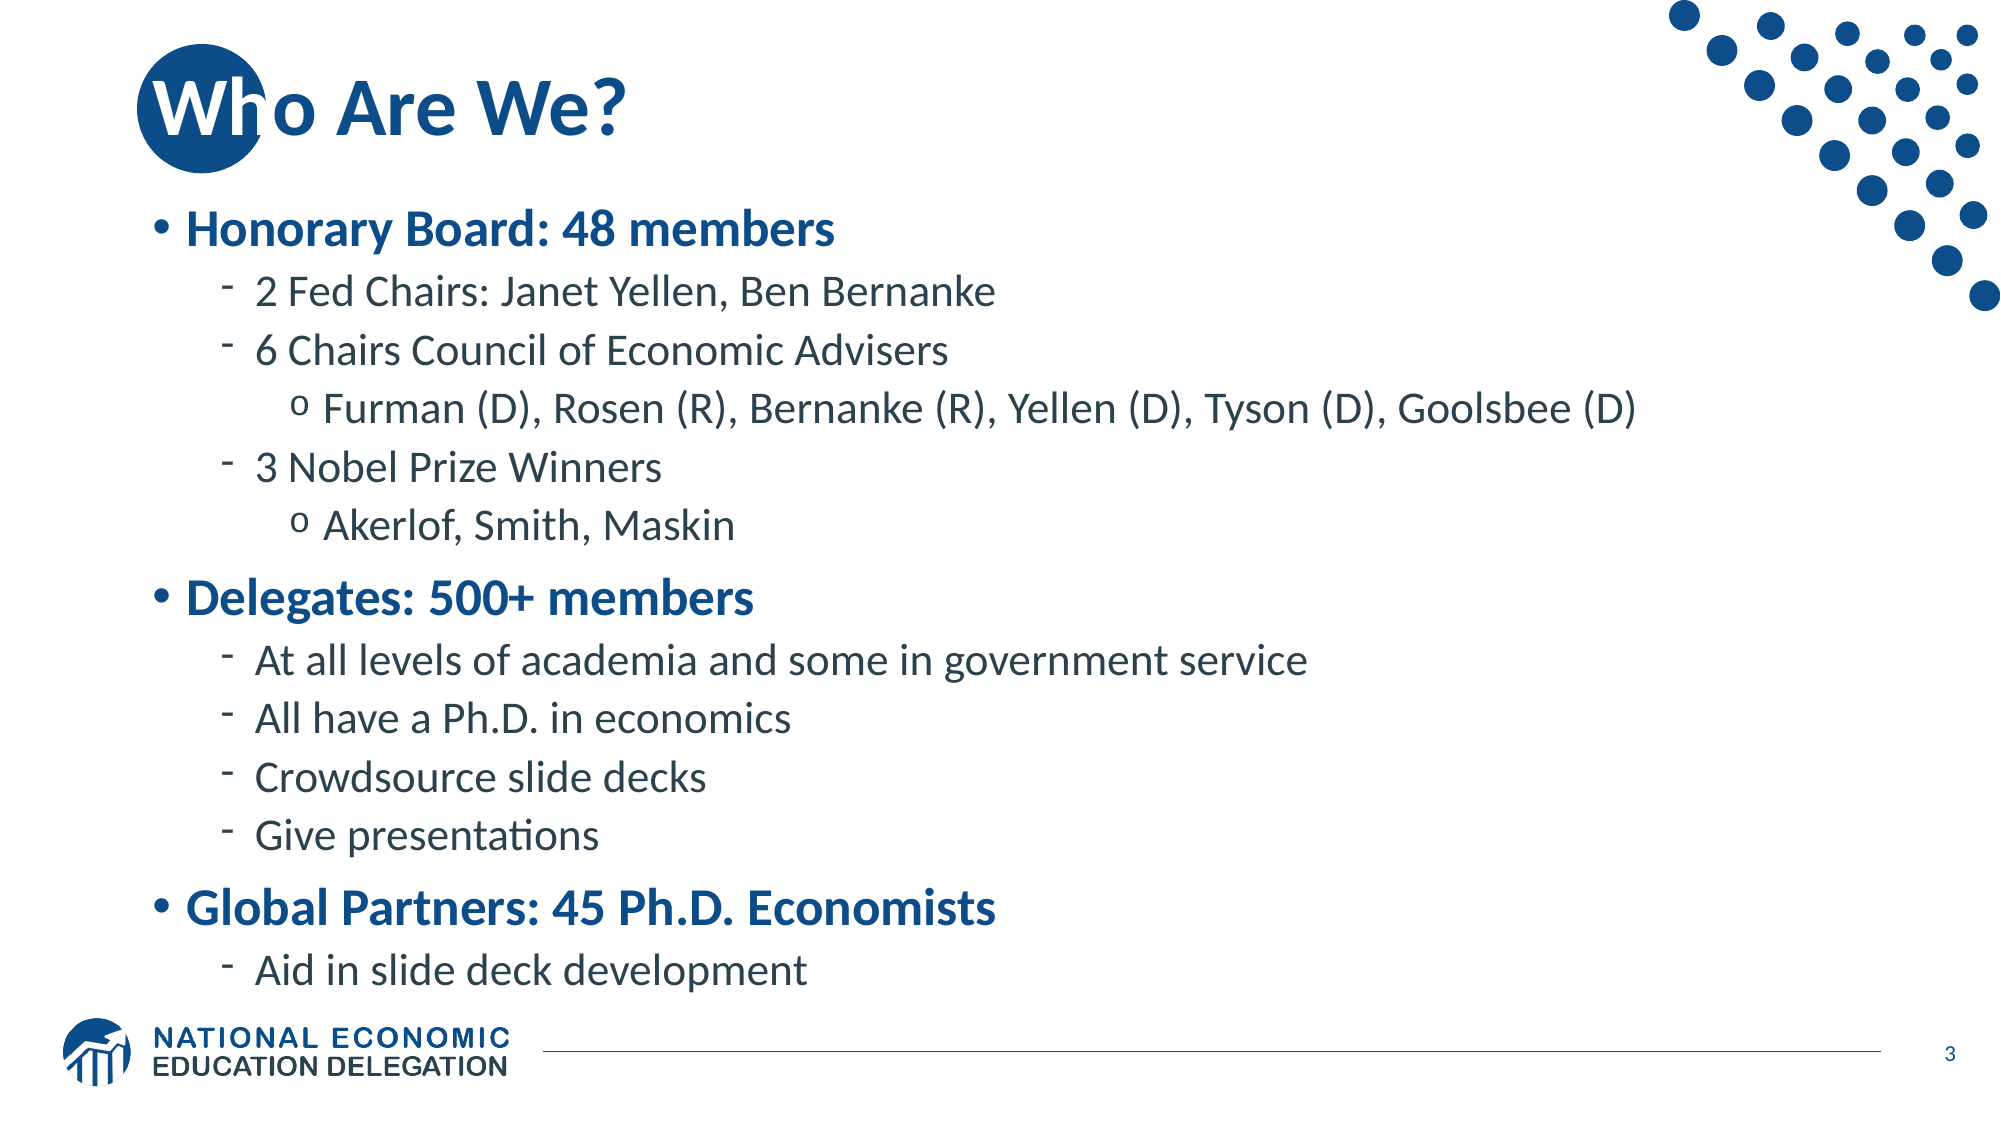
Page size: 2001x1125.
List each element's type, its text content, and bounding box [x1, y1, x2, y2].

slide_number 3 [1521, 1022, 1972, 1082]
picture [55, 1013, 520, 1091]
list Honorary Board: 48 members 2 Fed Chairs: Janet Yellen, Ben Bernanke 6 Chairs Council of Economic Advisers Furman (D), Rosen (R), Bernanke (R), Yellen (D), Tyson (D), Goolsbee (D) 3 Nobel Prize Winners Akerlof, Smith, Maskin Delegates: 500+ members At all levels of academia and some in government service All have a Ph.D. in economics Crowdsource slide decks Give presentations Global Partners: 45 Ph.D. Economists Aid in slide deck development [137, 193, 1863, 1007]
title Who Are We? [137, 0, 1863, 193]
